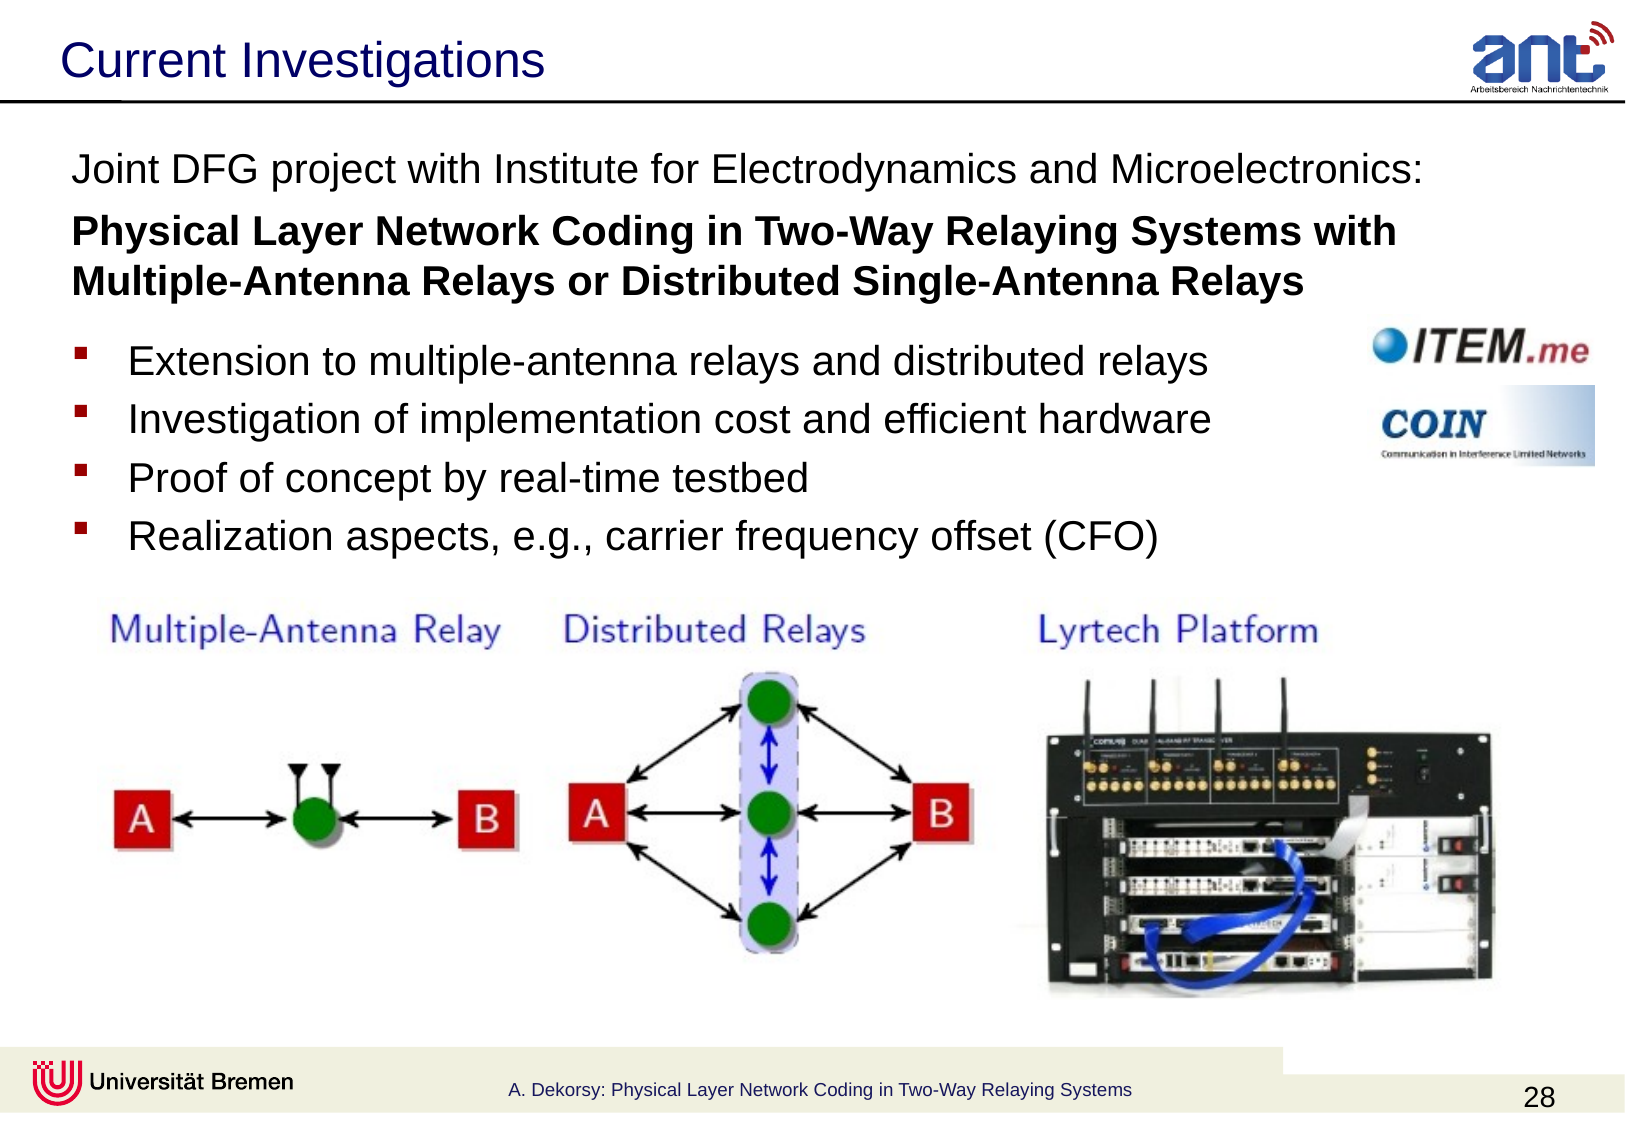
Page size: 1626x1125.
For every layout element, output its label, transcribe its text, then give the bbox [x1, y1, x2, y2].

text_box Physical Layer Network Coding in Two-Way Relaying Systems with Multiple-Antenna Relays or Distributed Single-Antenna Relays [56, 196, 1486, 311]
picture [1557, 19, 1616, 95]
picture [1367, 313, 1595, 376]
slide_number 28 [1451, 1070, 1625, 1125]
title Current Investigations [44, 1, 1557, 114]
text_box Joint DFG project with Institute for Electrodynamics and Microelectronics: [56, 134, 1578, 200]
text_box Extension to multiple-antenna relays and distributed relays Investigation of implementation cost and efficient hardware Proof of concept by real-time testbed Realization aspects, e.g., carrier frequency offset (CFO) [56, 326, 1463, 587]
picture [97, 597, 1510, 1000]
picture [1367, 384, 1595, 469]
